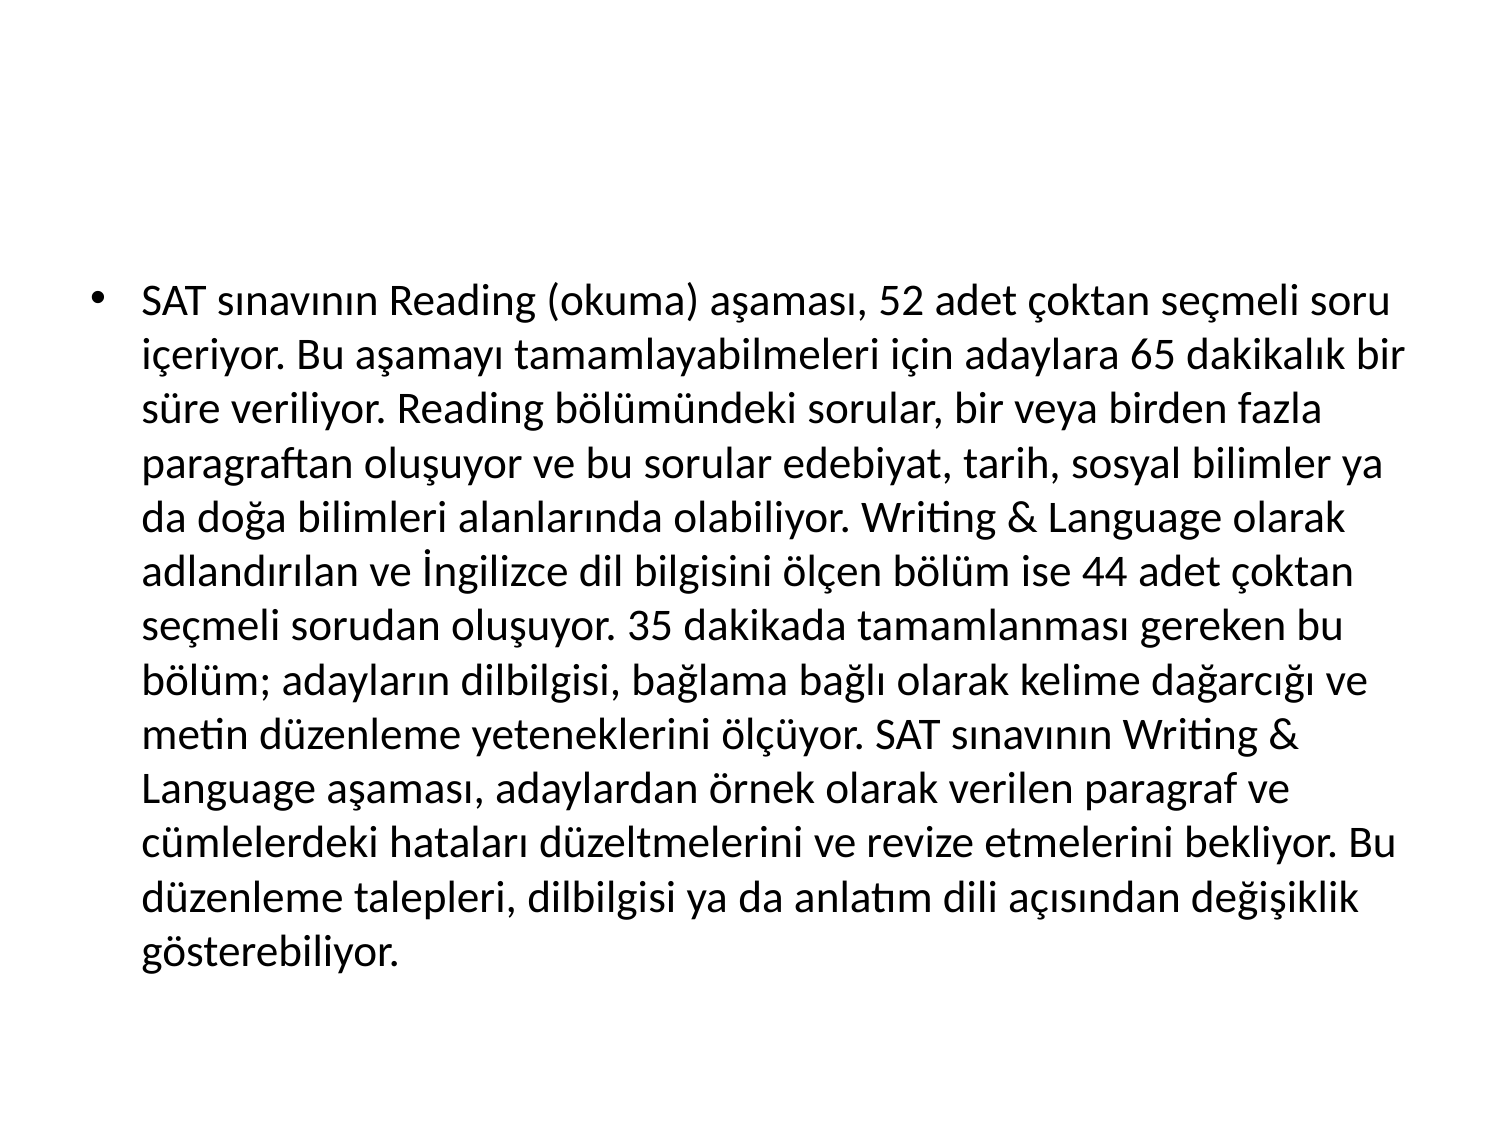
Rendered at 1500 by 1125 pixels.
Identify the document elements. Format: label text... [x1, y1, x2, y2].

list SAT sınavının Reading (okuma) aşaması, 52 adet çoktan seçmeli soru içeriyor. Bu aşamayı tamamlayabilmeleri için adaylara 65 dakikalık bir süre veriliyor. Reading bölümündeki sorular, bir veya birden fazla paragraftan oluşuyor ve bu sorular edebiyat, tarih, sosyal bilimler ya da doğa bilimleri alanlarında olabiliyor. Writing & Language olarak adlandırılan ve İngilizce dil bilgisini ölçen bölüm ise 44 adet çoktan seçmeli sorudan oluşuyor. 35 dakikada tamamlanması gereken bu bölüm; adayların dilbilgisi, bağlama bağlı olarak kelime dağarcığı ve metin düzenleme yeteneklerini ölçüyor. SAT sınavının Writing & Language aşaması, adaylardan örnek olarak verilen paragraf ve cümlelerdeki hataları düzeltmelerini ve revize etmelerini bekliyor. Bu düzenleme talepleri, dilbilgisi ya da anlatım dili açısından değişiklik gösterebiliyor. [75, 262, 1425, 1005]
